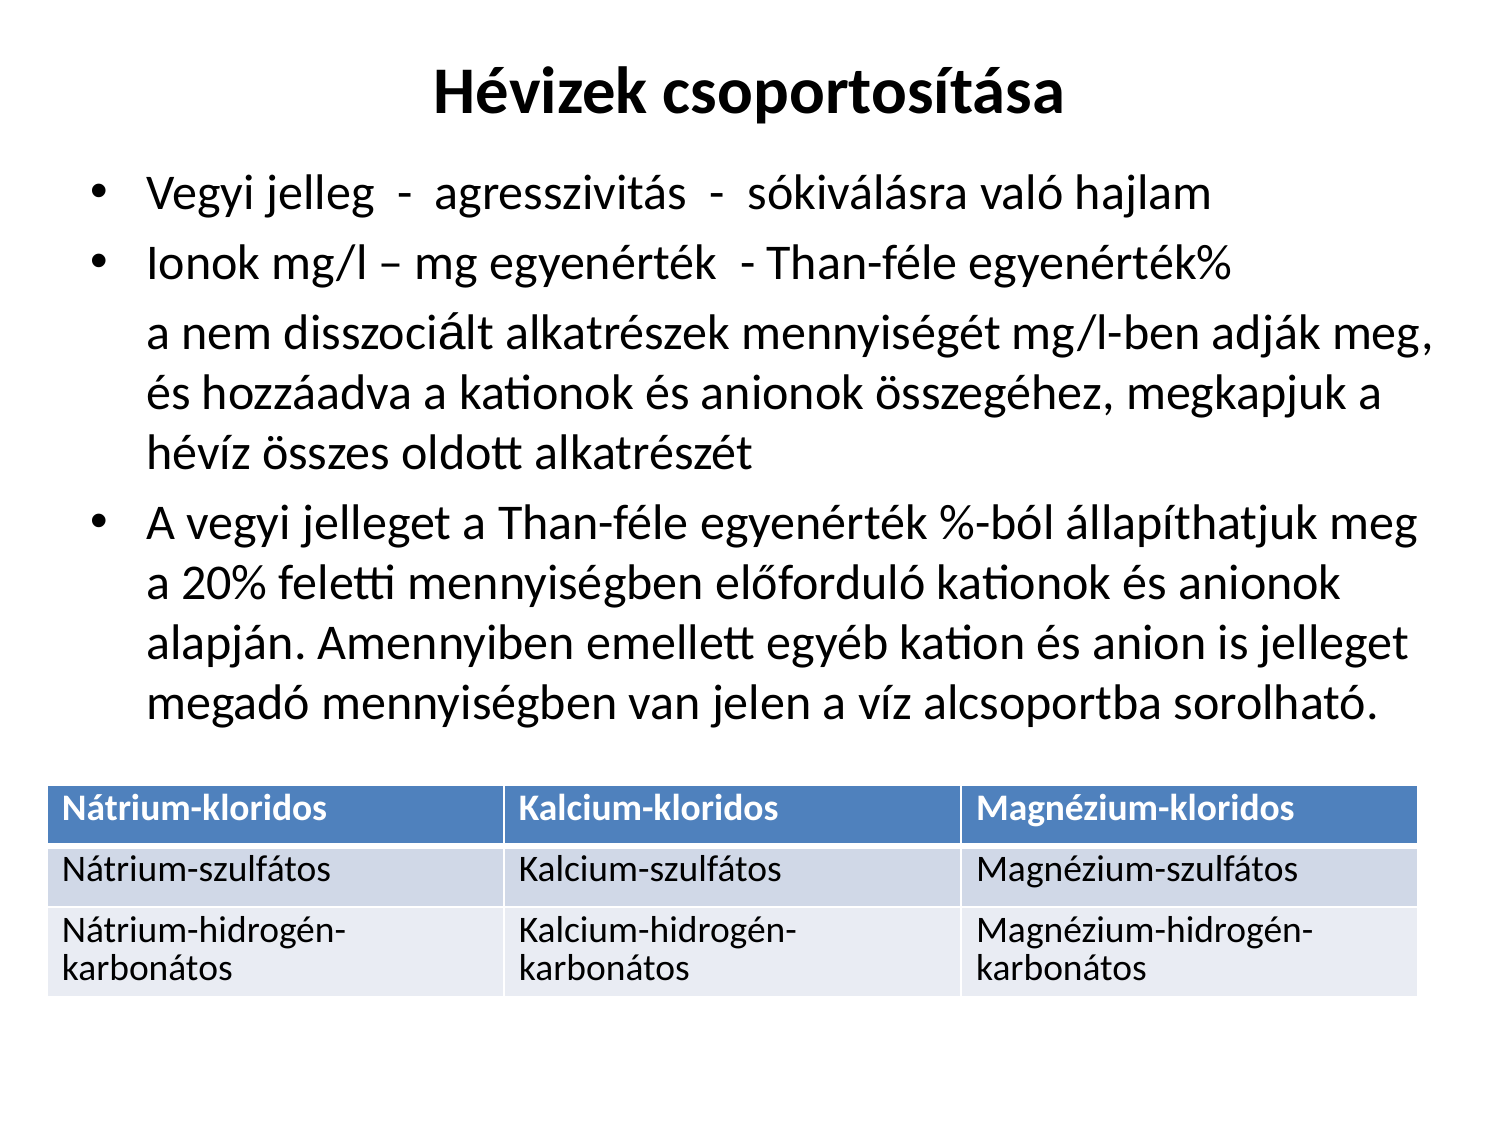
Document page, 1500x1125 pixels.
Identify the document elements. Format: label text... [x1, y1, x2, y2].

table_cell Nátrium-hidrogén-karbonátos [48, 908, 503, 996]
table_cell Nátrium-szulfátos [48, 849, 503, 906]
table_header Nátrium-kloridos [48, 786, 503, 843]
list Vegyi jelleg - agresszivitás - sókiválásra való hajlam Ionok mg/l – mg egyenérték - Than-féle egyenérték% a nem disszociált alkatrészek mennyiségét mg/l-ben adják meg, és hozzáadva a kationok és anionok összegéhez, megkapjuk a hévíz összes oldott alkatrészét A vegyi jelleget a Than-féle egyenérték %-ból állapíthatjuk meg a 20% feletti mennyiségben előforduló kationok és anionok alapján. Amennyiben emellett egyéb kation és anion is jelleget megadó mennyiségben van jelen a víz alcsoportba sorolható. [74, 152, 1466, 1006]
table_cell Magnézium-hidrogén-karbonátos [962, 908, 1417, 996]
table_cell Magnézium-szulfátos [962, 849, 1417, 906]
title Hévizek csoportosítása [74, 44, 1426, 130]
table_cell Kalcium-hidrogén-karbonátos [505, 908, 960, 996]
table_header Kalcium-kloridos [505, 786, 960, 843]
table_cell Kalcium-szulfátos [505, 849, 960, 906]
table_header Magnézium-kloridos [962, 786, 1417, 843]
